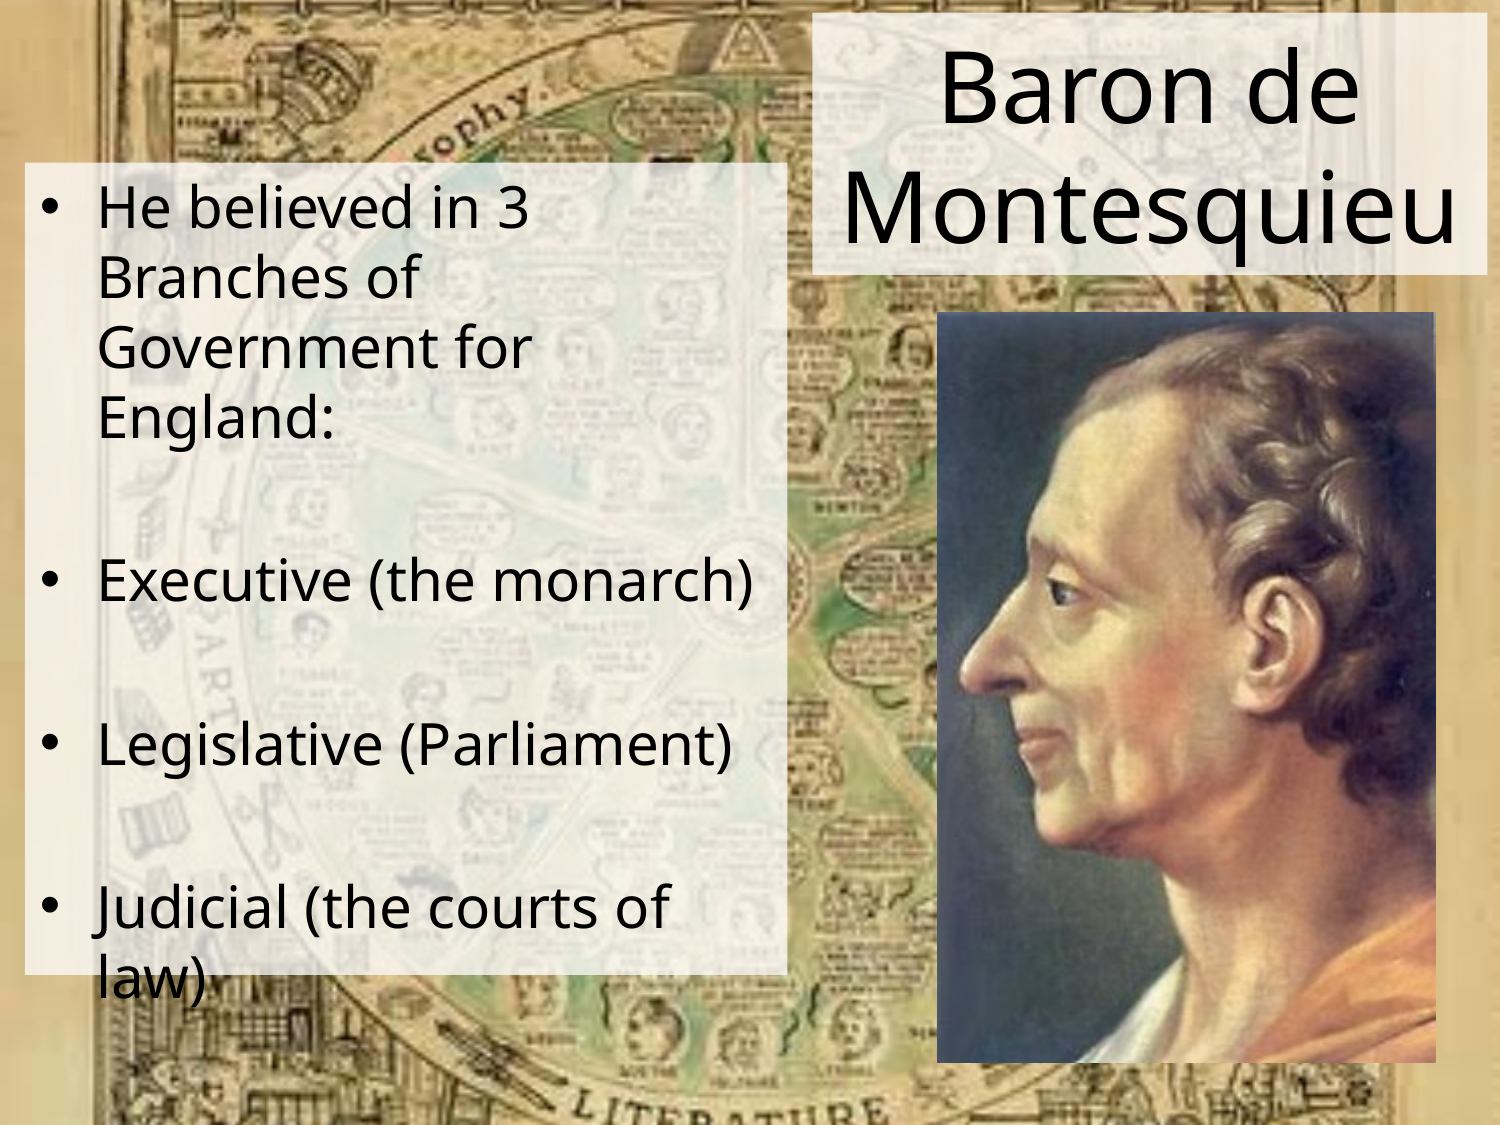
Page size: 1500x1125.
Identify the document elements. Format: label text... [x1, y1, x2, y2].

list He believed in 3 Branches of Government for England: Executive (the monarch) Legislative (Parliament) Judicial (the courts of law) [24, 162, 788, 976]
picture [0, 0, 1500, 1125]
title Baron de Montesquieu [812, 12, 1488, 276]
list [937, 312, 1436, 1064]
